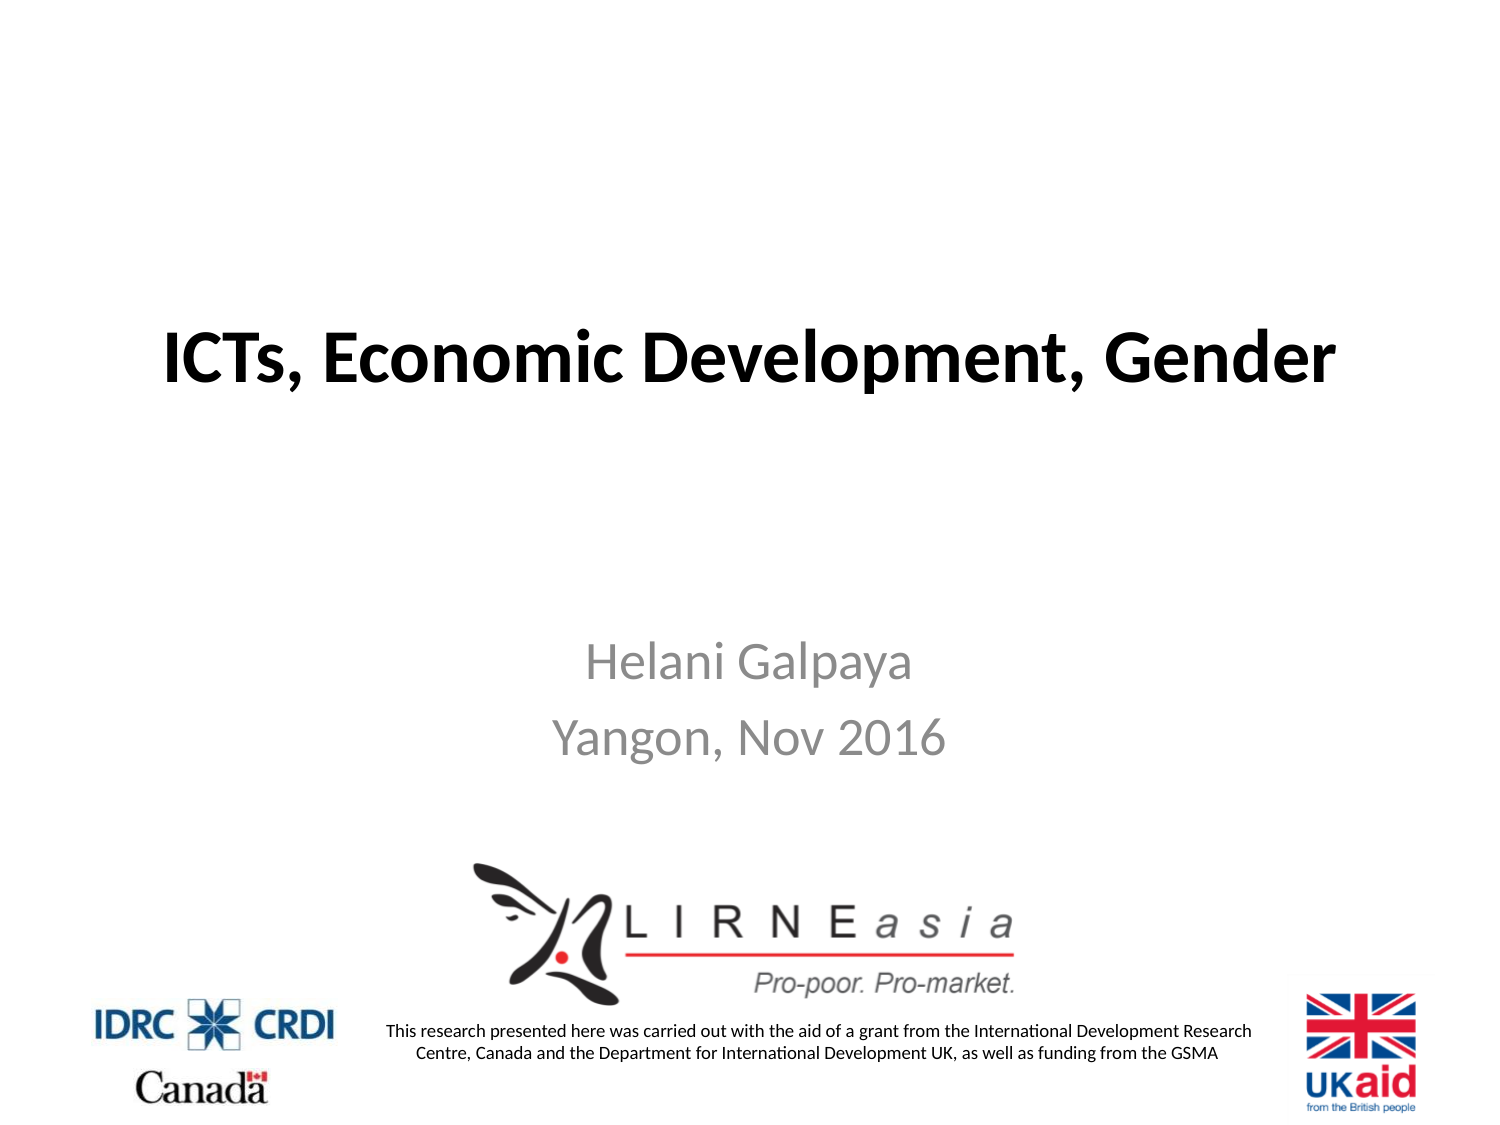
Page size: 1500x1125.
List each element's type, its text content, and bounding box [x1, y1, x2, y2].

picture [466, 847, 1021, 1012]
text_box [91, 997, 1276, 1107]
title ICTs, Economic Development, Gender [112, 267, 1388, 509]
subtitle Helani Galpaya Yangon, Nov 2016 [225, 617, 1275, 905]
picture [1287, 974, 1435, 1125]
